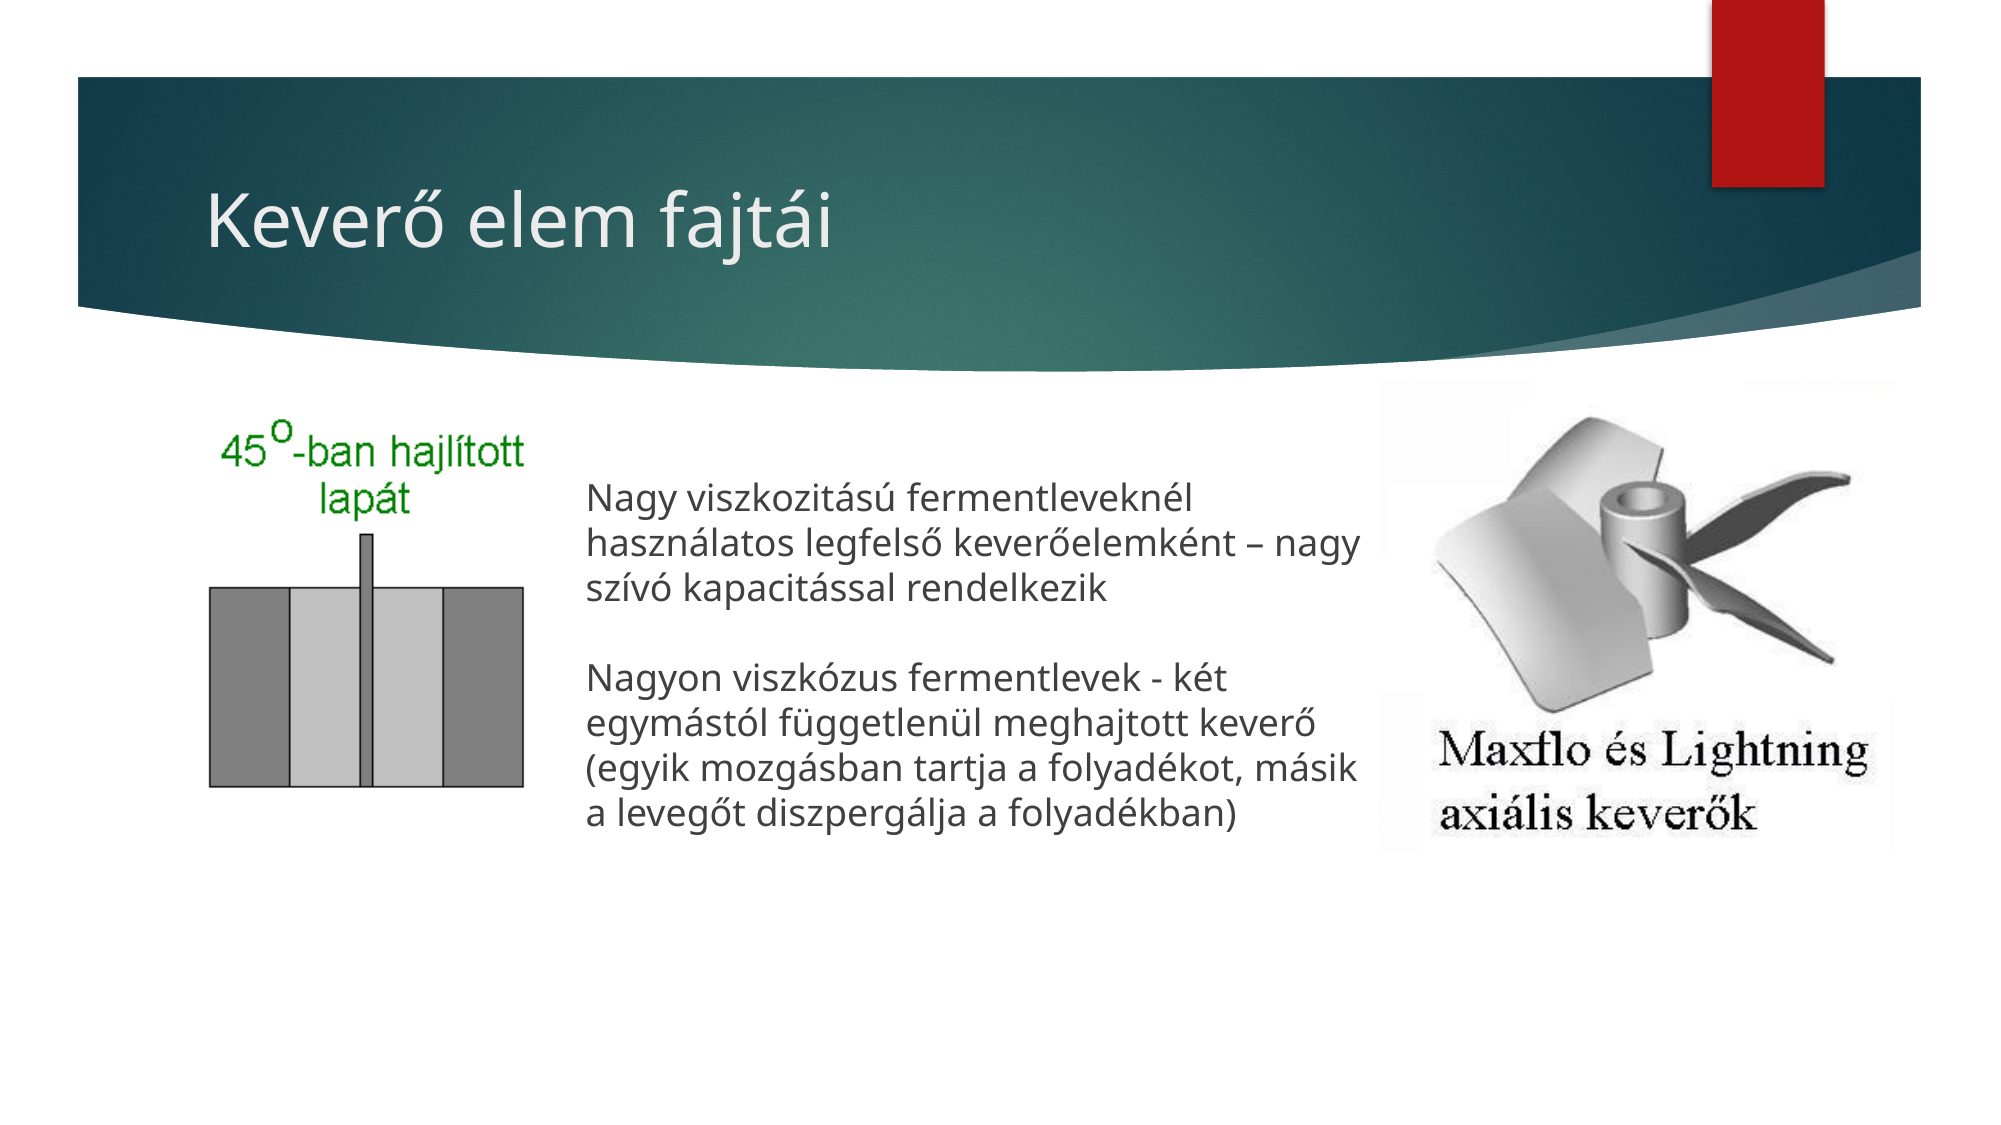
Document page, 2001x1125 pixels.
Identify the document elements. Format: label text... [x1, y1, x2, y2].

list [189, 418, 546, 813]
text_box Nagy viszkozitású fermentleveknél használatos legfelső keverőelemként – nagy szívó kapacitással rendelkezik Nagyon viszkózus fermentlevek - két egymástól függetlenül meghajtott keverő (egyik mozgásban tartja a folyadékot, másik a levegőt diszpergálja a folyadékban) [570, 466, 1404, 887]
title Keverő elem fajtái [189, 159, 1638, 276]
picture [1379, 380, 1896, 851]
